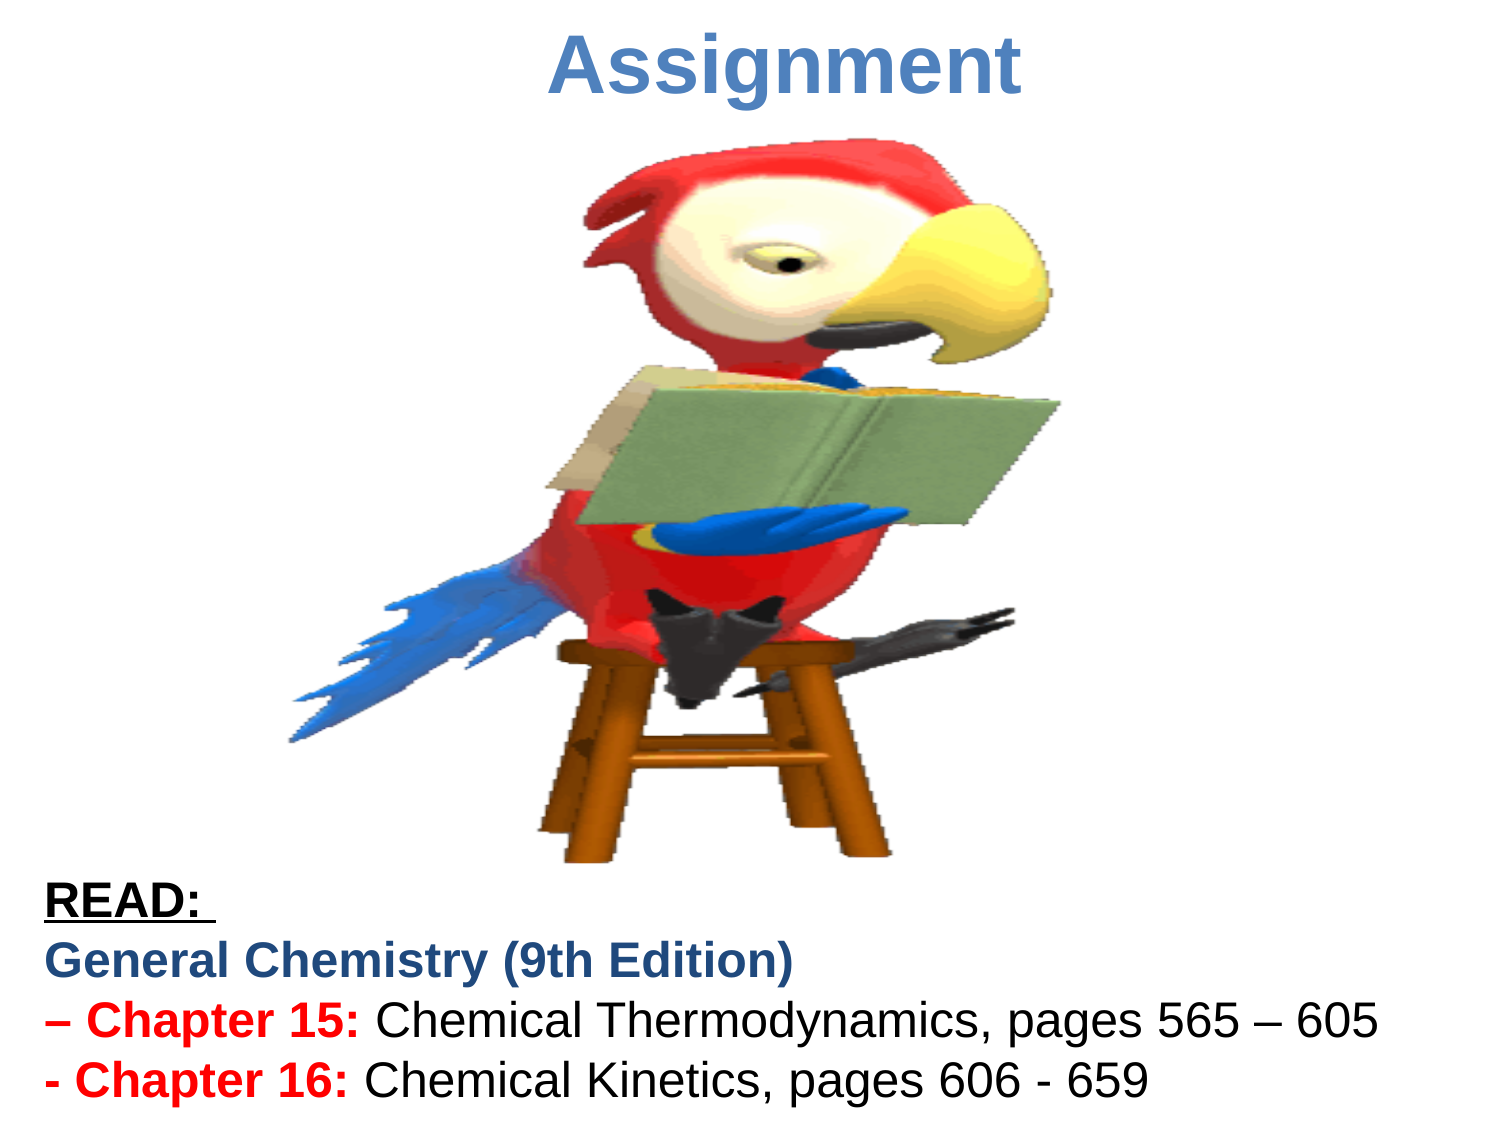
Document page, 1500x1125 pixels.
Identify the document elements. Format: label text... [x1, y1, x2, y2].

text_box READ: General Chemistry (9th Edition) – Chapter 15: Chemical Thermodynamics, pages 565 – 605 - Chapter 16: Chemical Kinetics, pages 606 - 659 [29, 860, 1471, 1115]
picture [170, 101, 1365, 870]
title Assignment [0, 12, 1500, 107]
